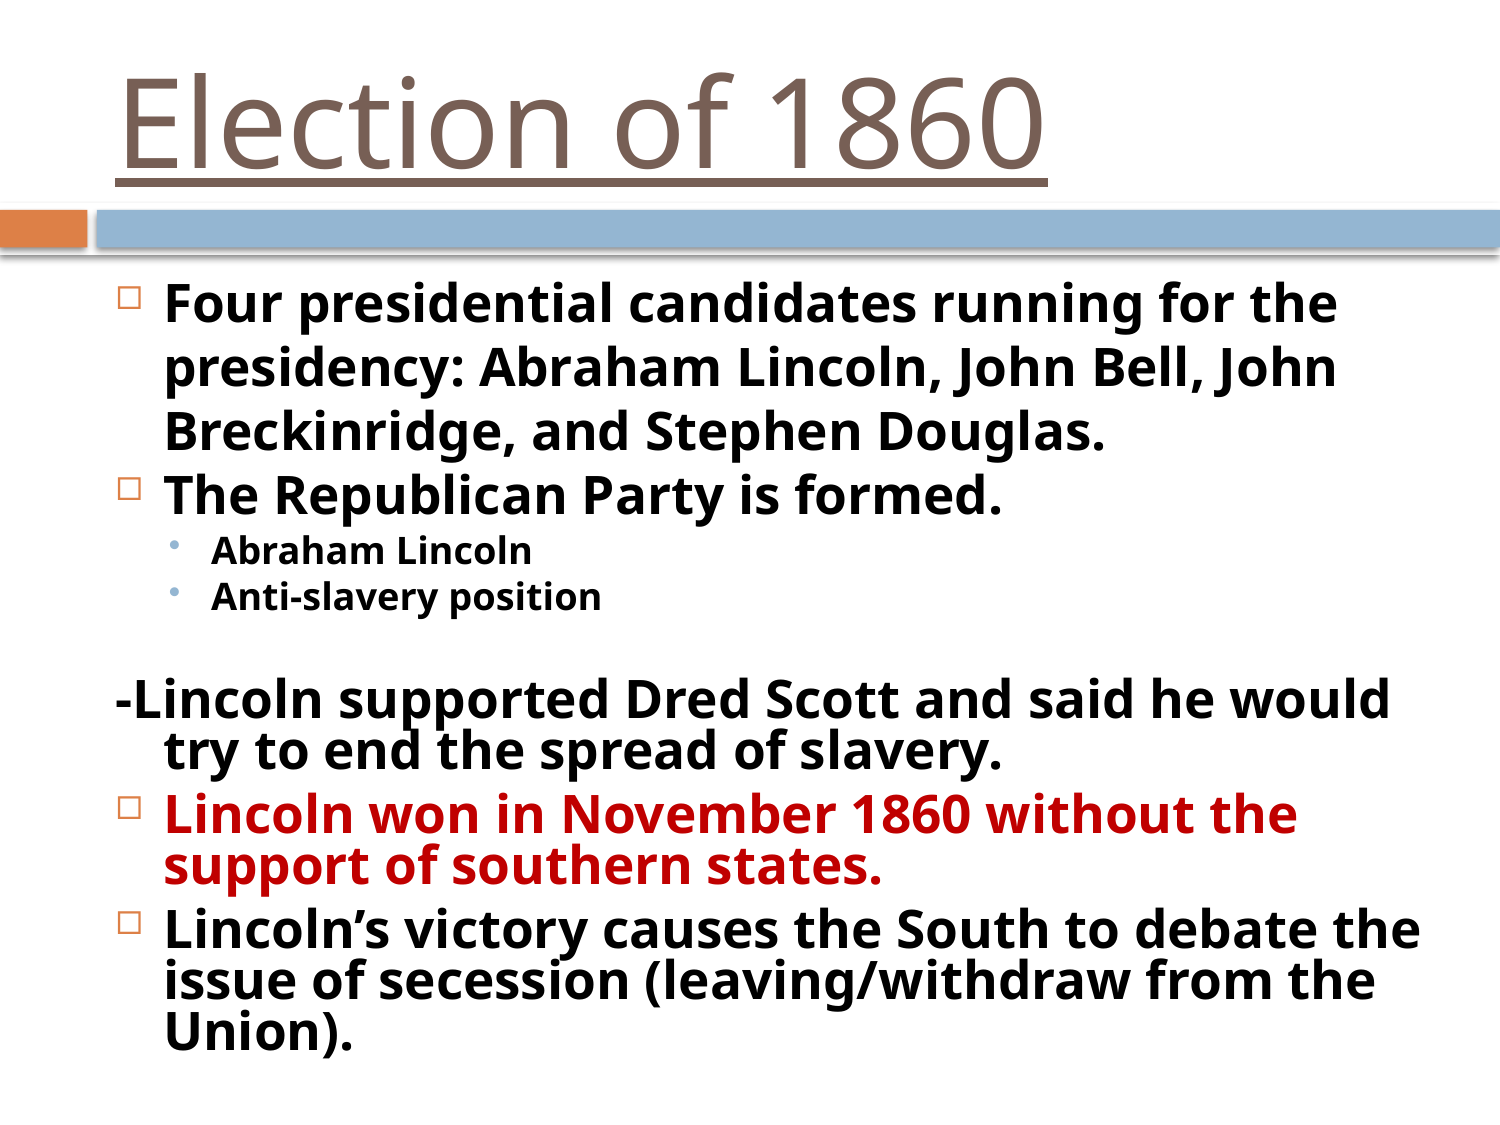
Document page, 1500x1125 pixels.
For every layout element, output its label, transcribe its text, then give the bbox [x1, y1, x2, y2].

list Four presidential candidates running for the presidency: Abraham Lincoln, John Bell, John Breckinridge, and Stephen Douglas. The Republican Party is formed. Abraham Lincoln Anti-slavery position -Lincoln supported Dred Scott and said he would try to end the spread of slavery. Lincoln won in November 1860 without the support of southern states. Lincoln’s victory causes the South to debate the issue of secession (leaving/withdraw from the Union). [100, 262, 1439, 1076]
title Election of 1860 [100, 37, 1439, 201]
